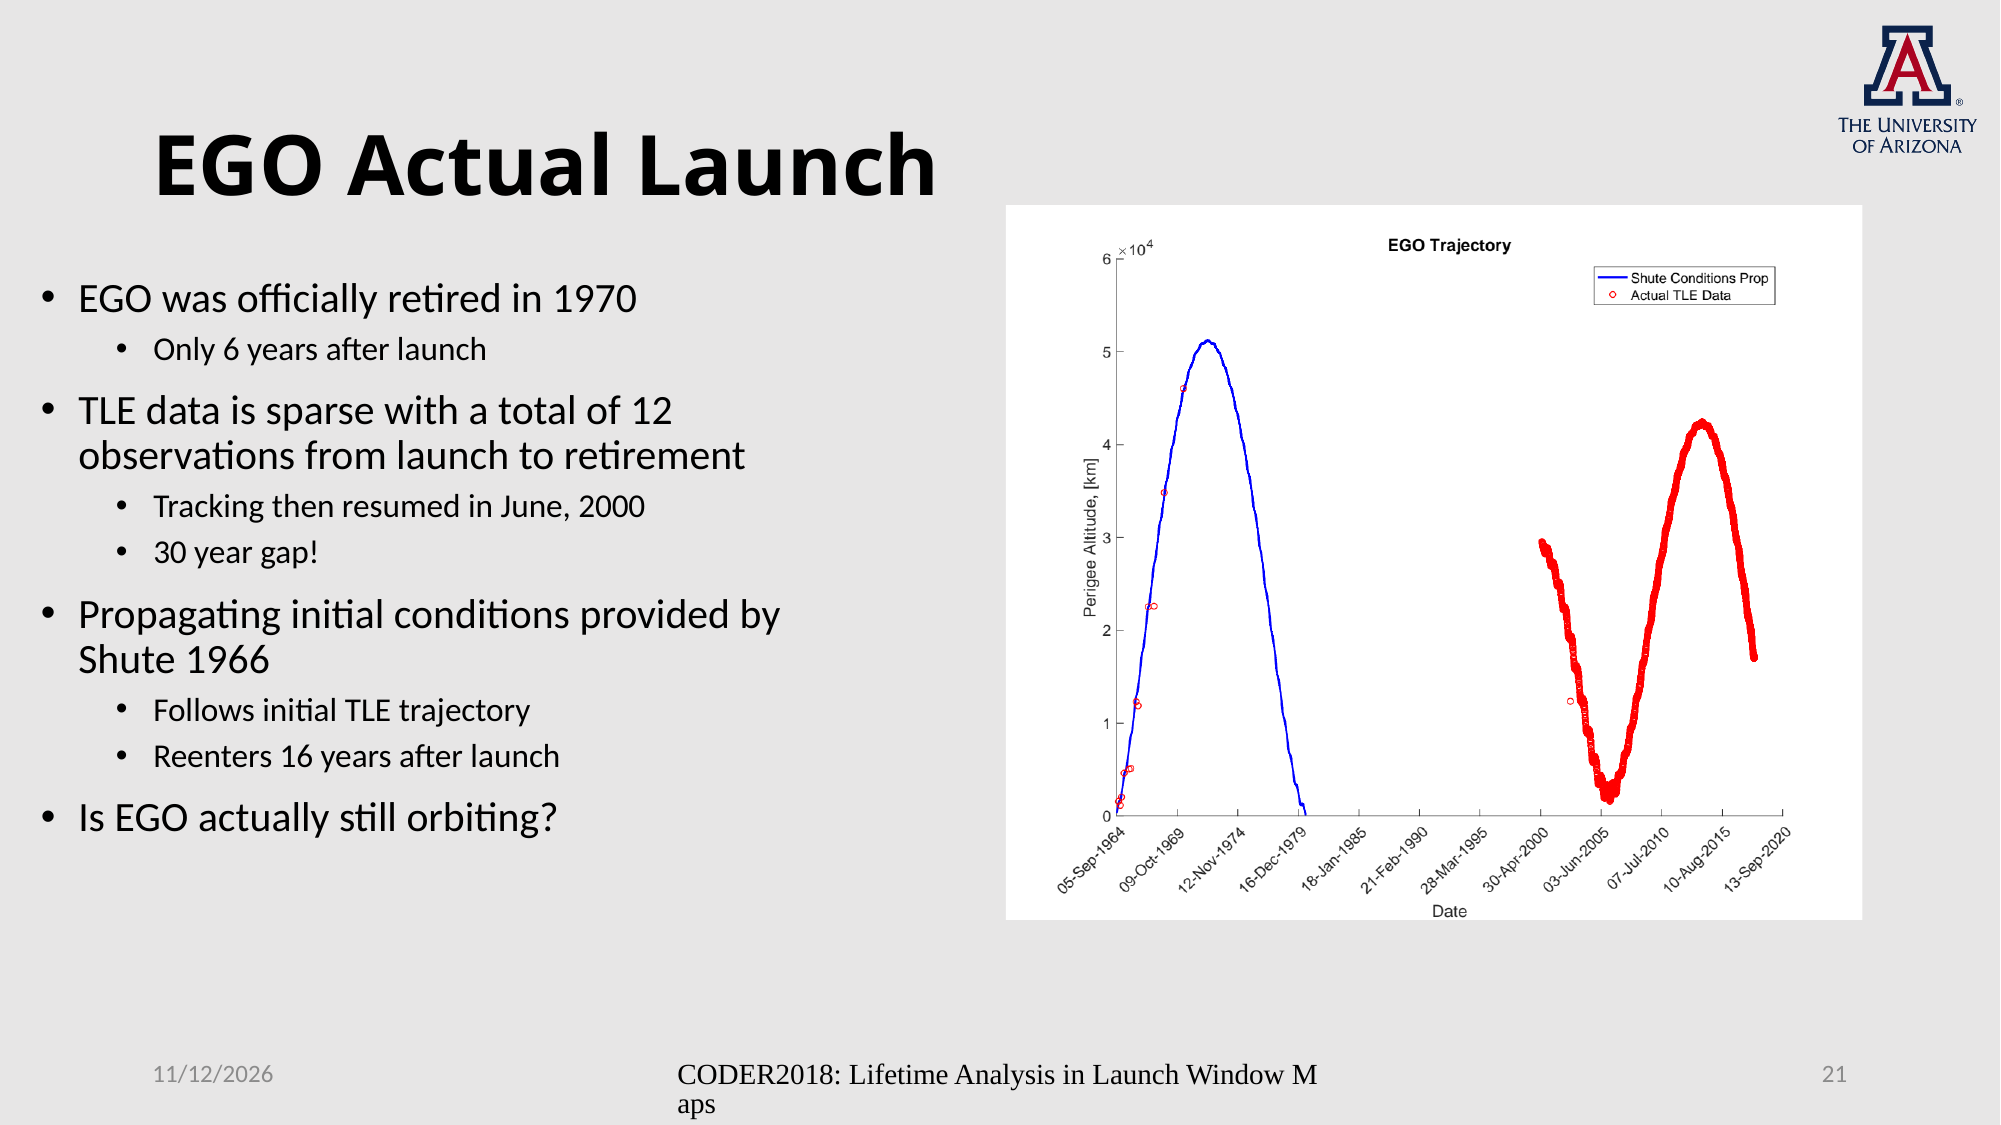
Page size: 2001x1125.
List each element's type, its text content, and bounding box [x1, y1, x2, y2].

picture [1838, 22, 1977, 153]
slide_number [137, 1042, 588, 1103]
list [1005, 205, 1863, 920]
title EGO Actual Launch [137, 59, 1863, 278]
text_box EGO was officially retired in 1970 Only 6 years after launch TLE data is sparse with a total of 12 observations from launch to retirement Tracking then resumed in June, 2000 30 year gap! Propagating initial conditions provided by Shute 1966 Follows initial TLE trajectory Reenters 16 years after launch Is EGO actually still orbiting? [25, 268, 895, 983]
slide_number 21 [1412, 1042, 1863, 1103]
footer CODER2018: Lifetime Analysis in Launch Window Maps [662, 1042, 1338, 1103]
